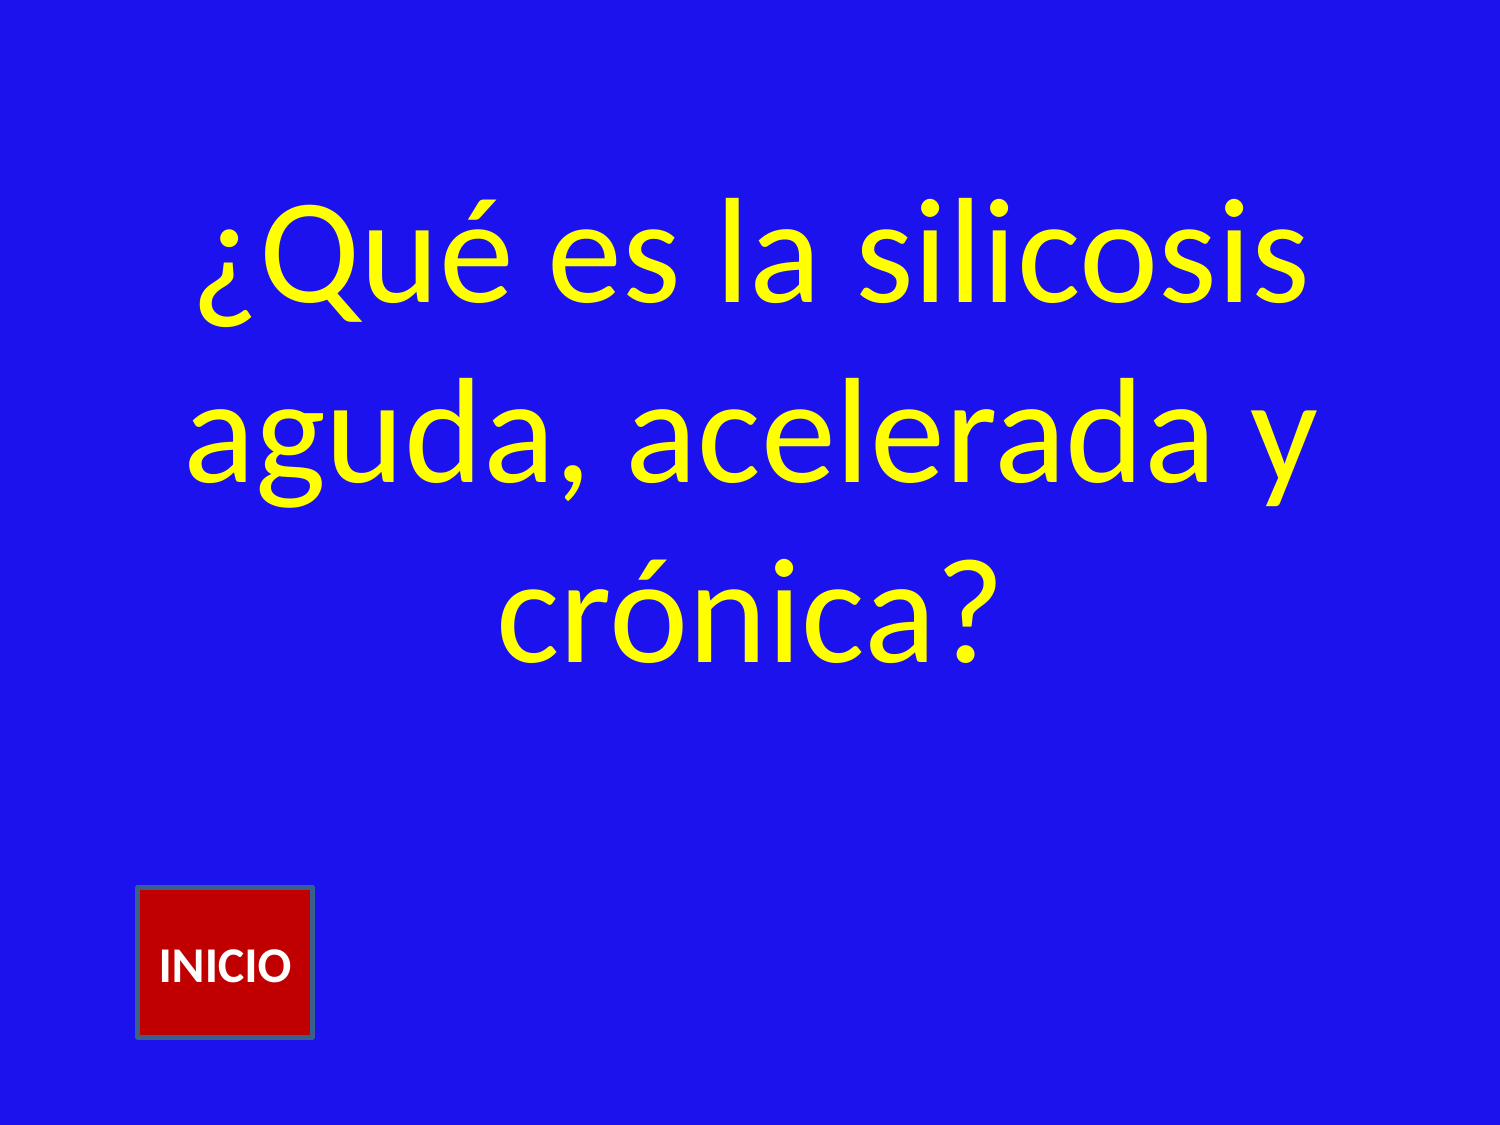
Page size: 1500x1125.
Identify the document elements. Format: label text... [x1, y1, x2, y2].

title ¿Qué es la silicosis aguda, acelerada y crónica? [57, 57, 1445, 788]
